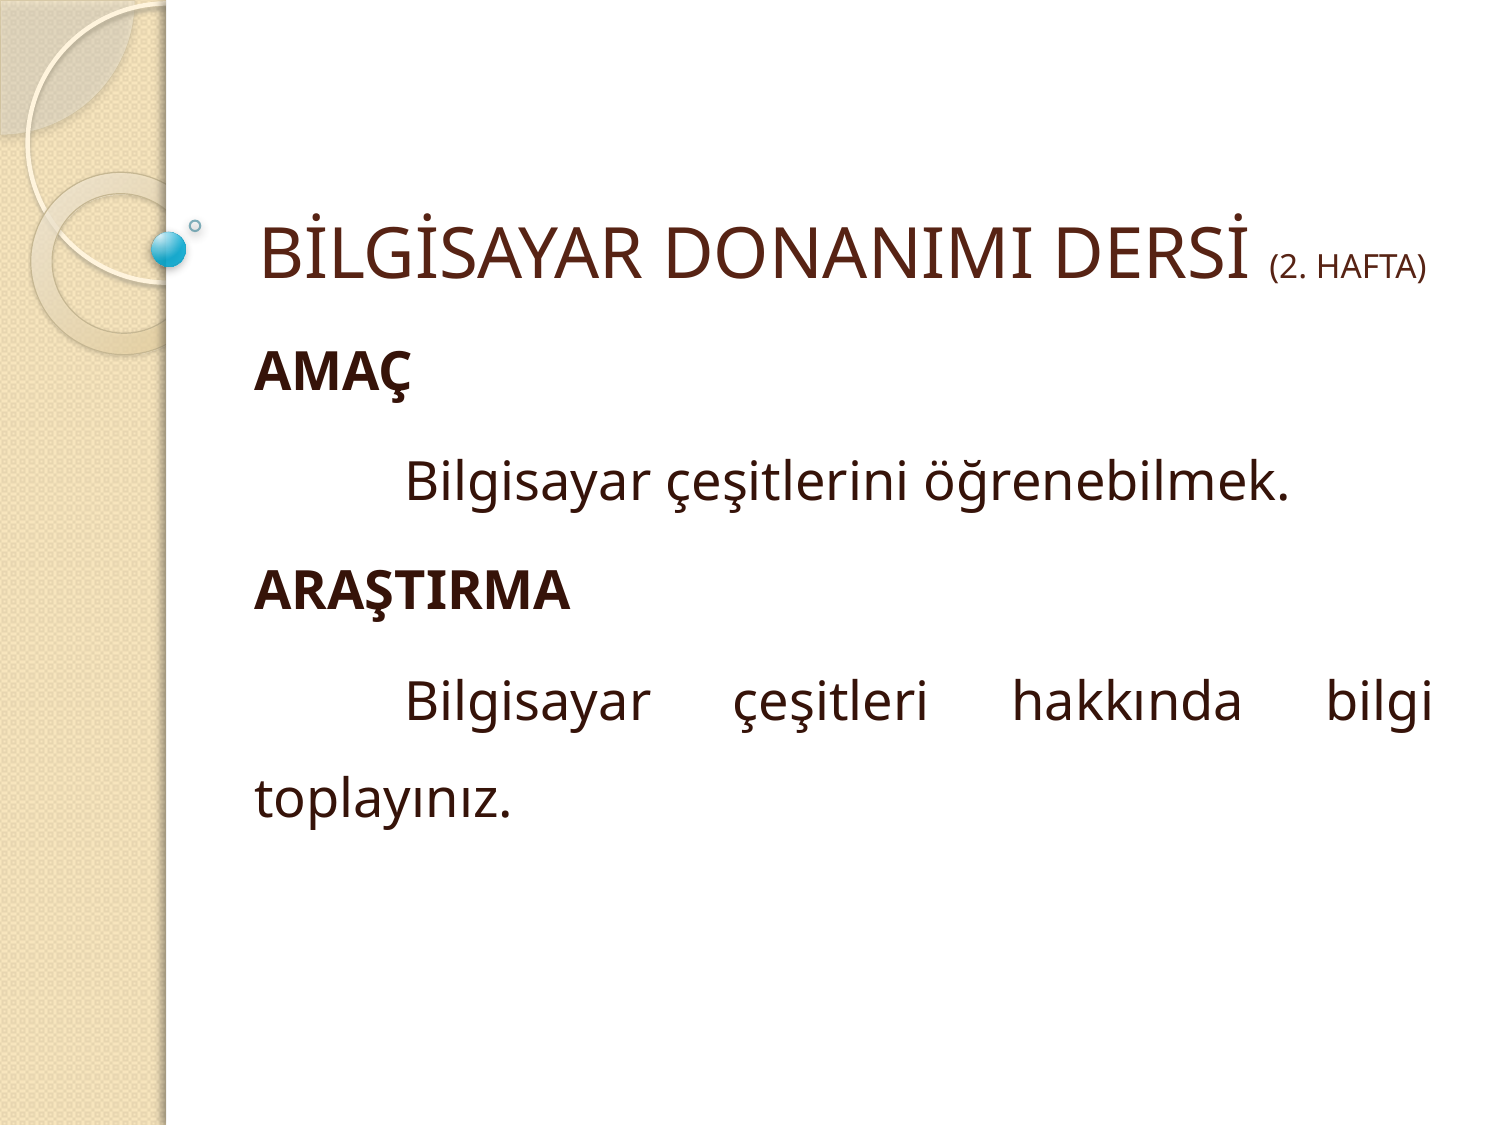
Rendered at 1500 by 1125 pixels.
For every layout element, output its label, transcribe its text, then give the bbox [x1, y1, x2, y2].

title BİLGİSAYAR DONANIMI DERSİ (2. HAFTA) [234, 59, 1450, 301]
subtitle AMAÇ Bilgisayar çeşitlerini öğrenebilmek. ARAŞTIRMA Bilgisayar çeşitleri hakkında bilgi toplayınız. [234, 303, 1450, 1032]
